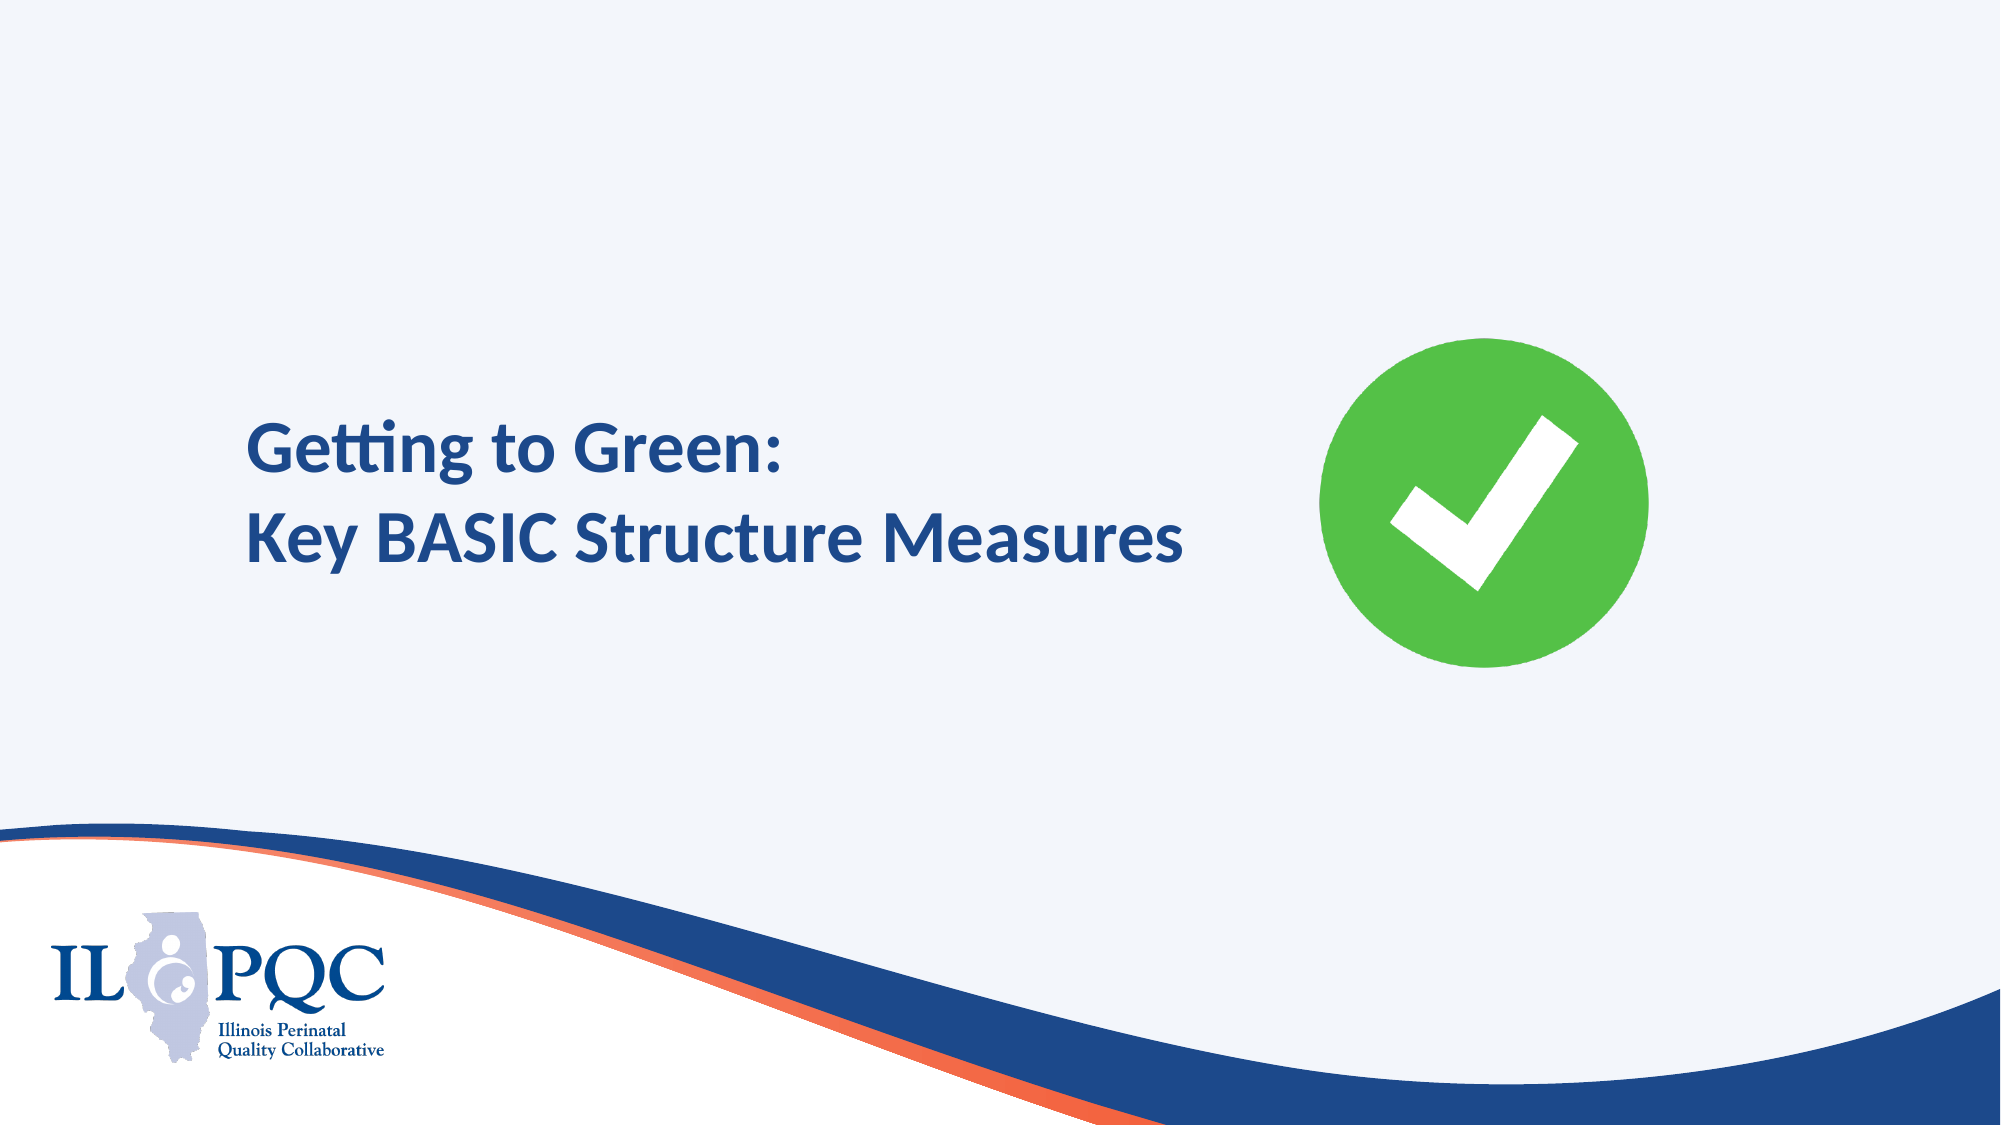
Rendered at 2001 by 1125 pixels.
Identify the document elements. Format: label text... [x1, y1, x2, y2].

picture [51, 912, 384, 1063]
picture [1317, 335, 1650, 669]
title Getting to Green: Key BASIC Structure Measures [231, 254, 1769, 586]
